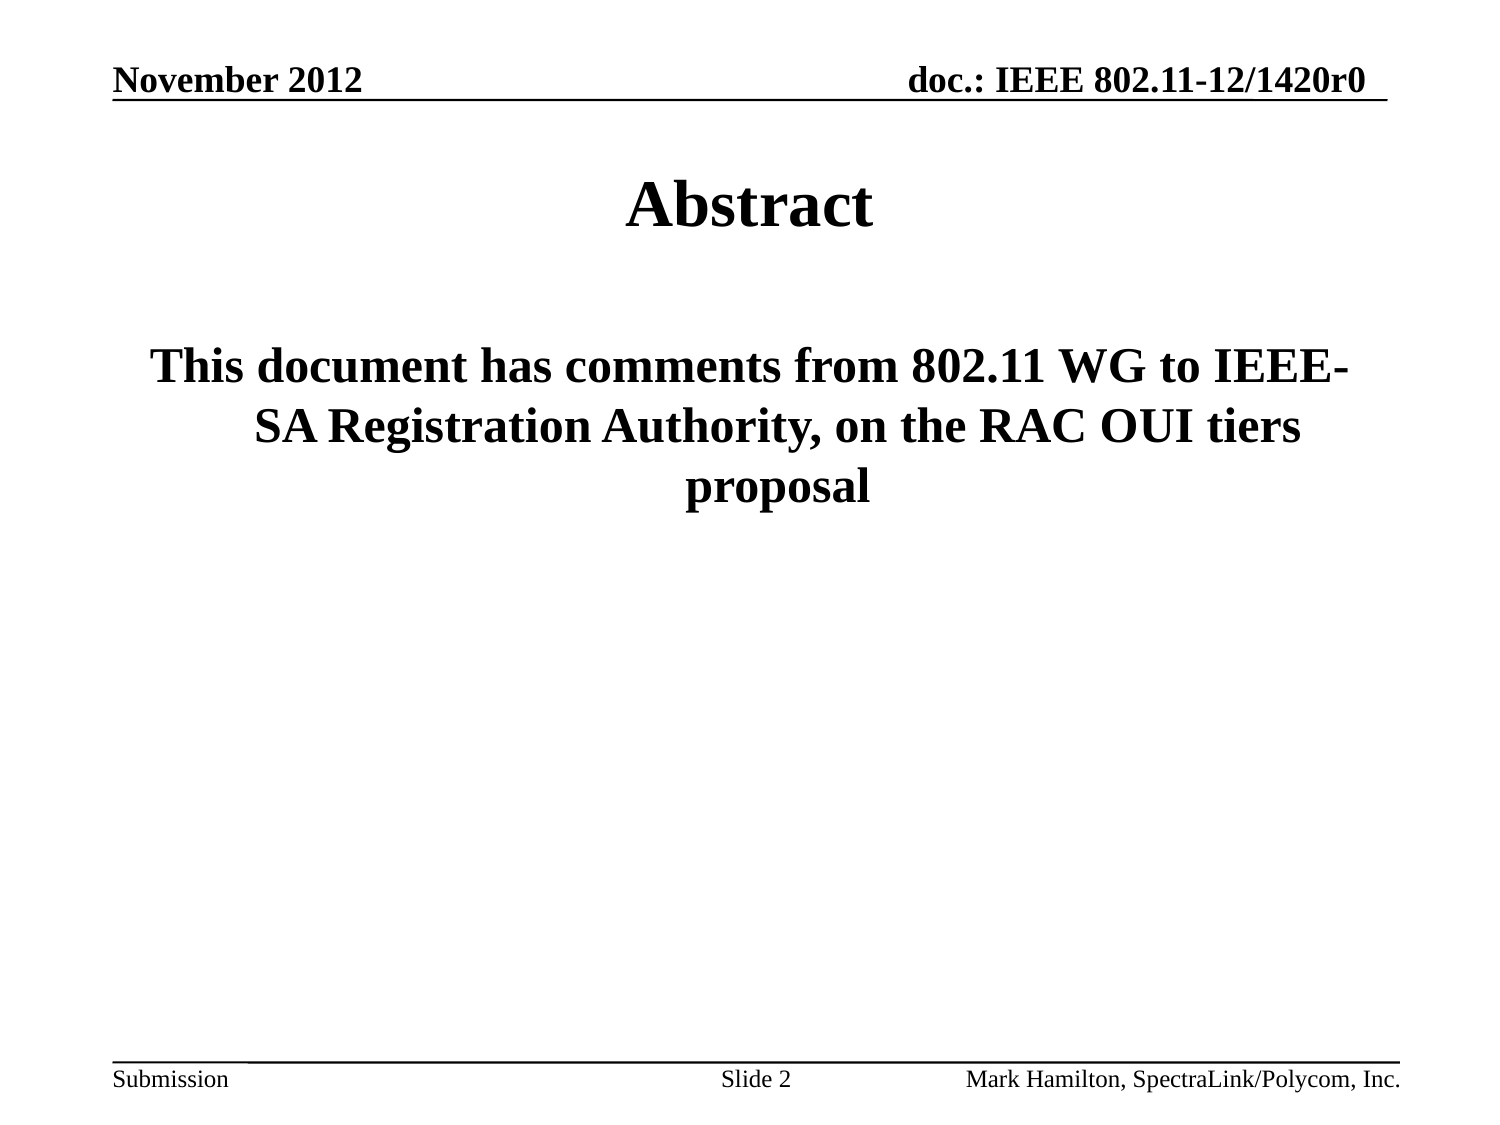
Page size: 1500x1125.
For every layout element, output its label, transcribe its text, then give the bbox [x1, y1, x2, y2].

list This document has comments from 802.11 WG to IEEE-SA Registration Authority, on the RAC OUI tiers proposal [112, 324, 1388, 1001]
slide_number Slide 2 [712, 1061, 800, 1093]
footer Mark Hamilton, SpectraLink/Polycom, Inc. [959, 1061, 1402, 1093]
title Abstract [112, 112, 1388, 288]
